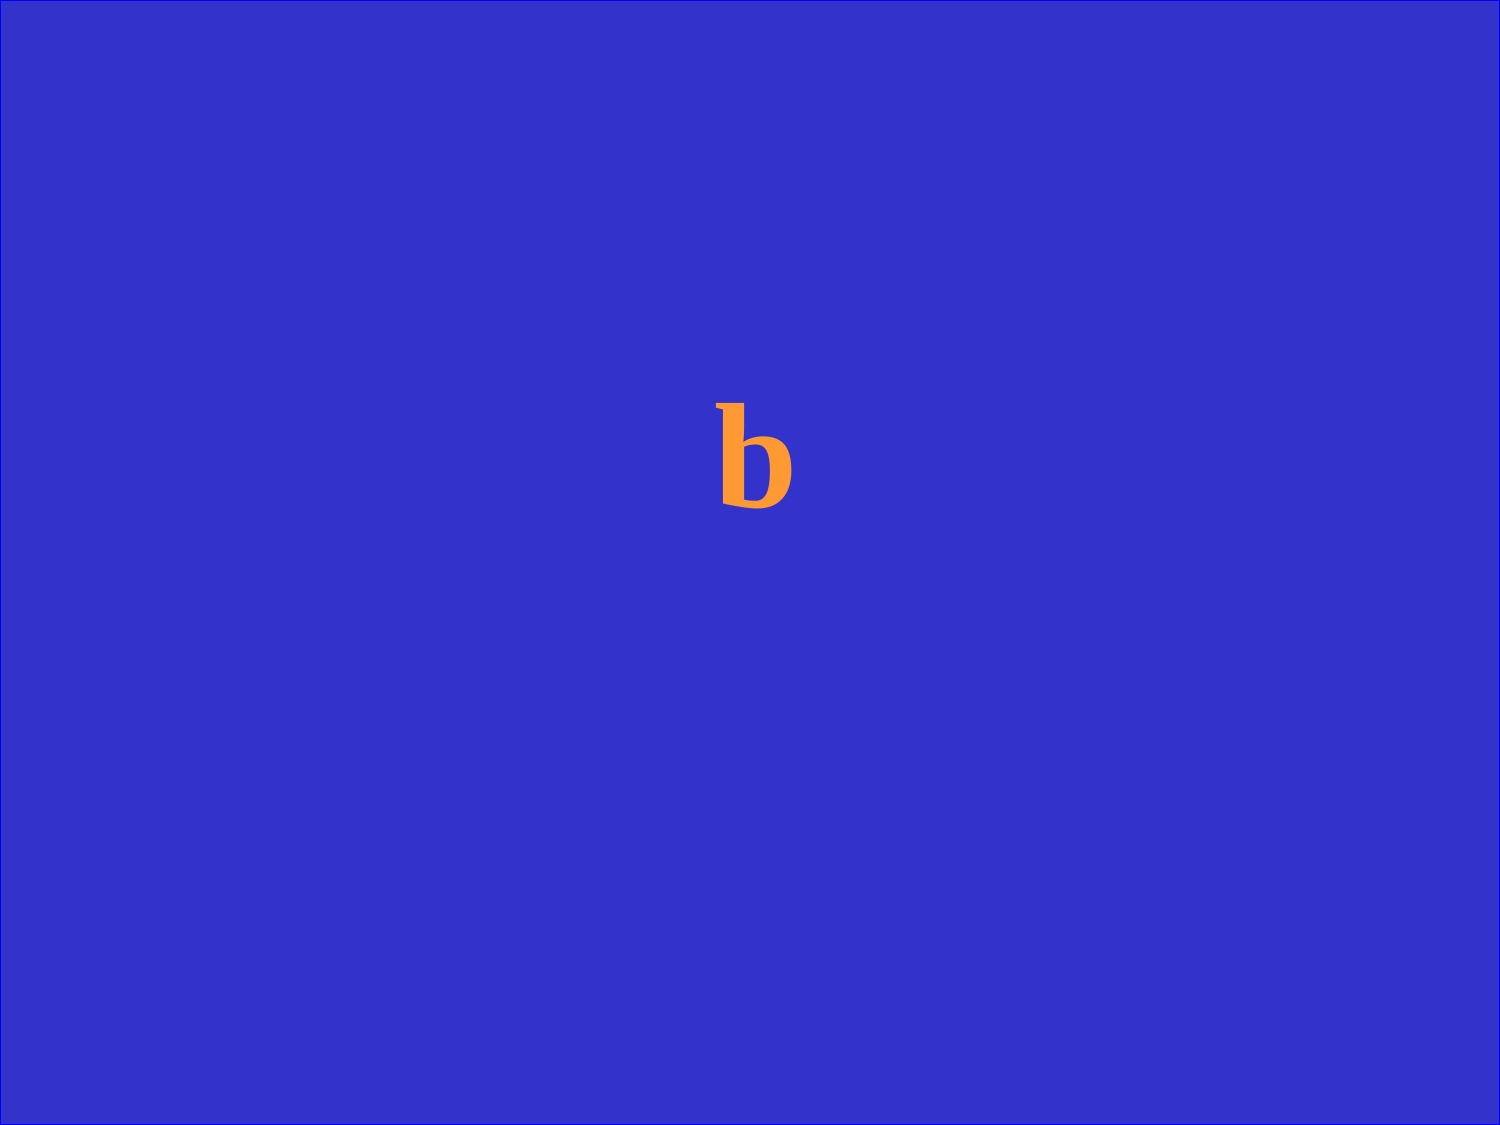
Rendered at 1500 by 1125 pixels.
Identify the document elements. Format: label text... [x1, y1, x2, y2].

text_box [0, 0, 1500, 1125]
text_box b [112, 349, 1400, 545]
